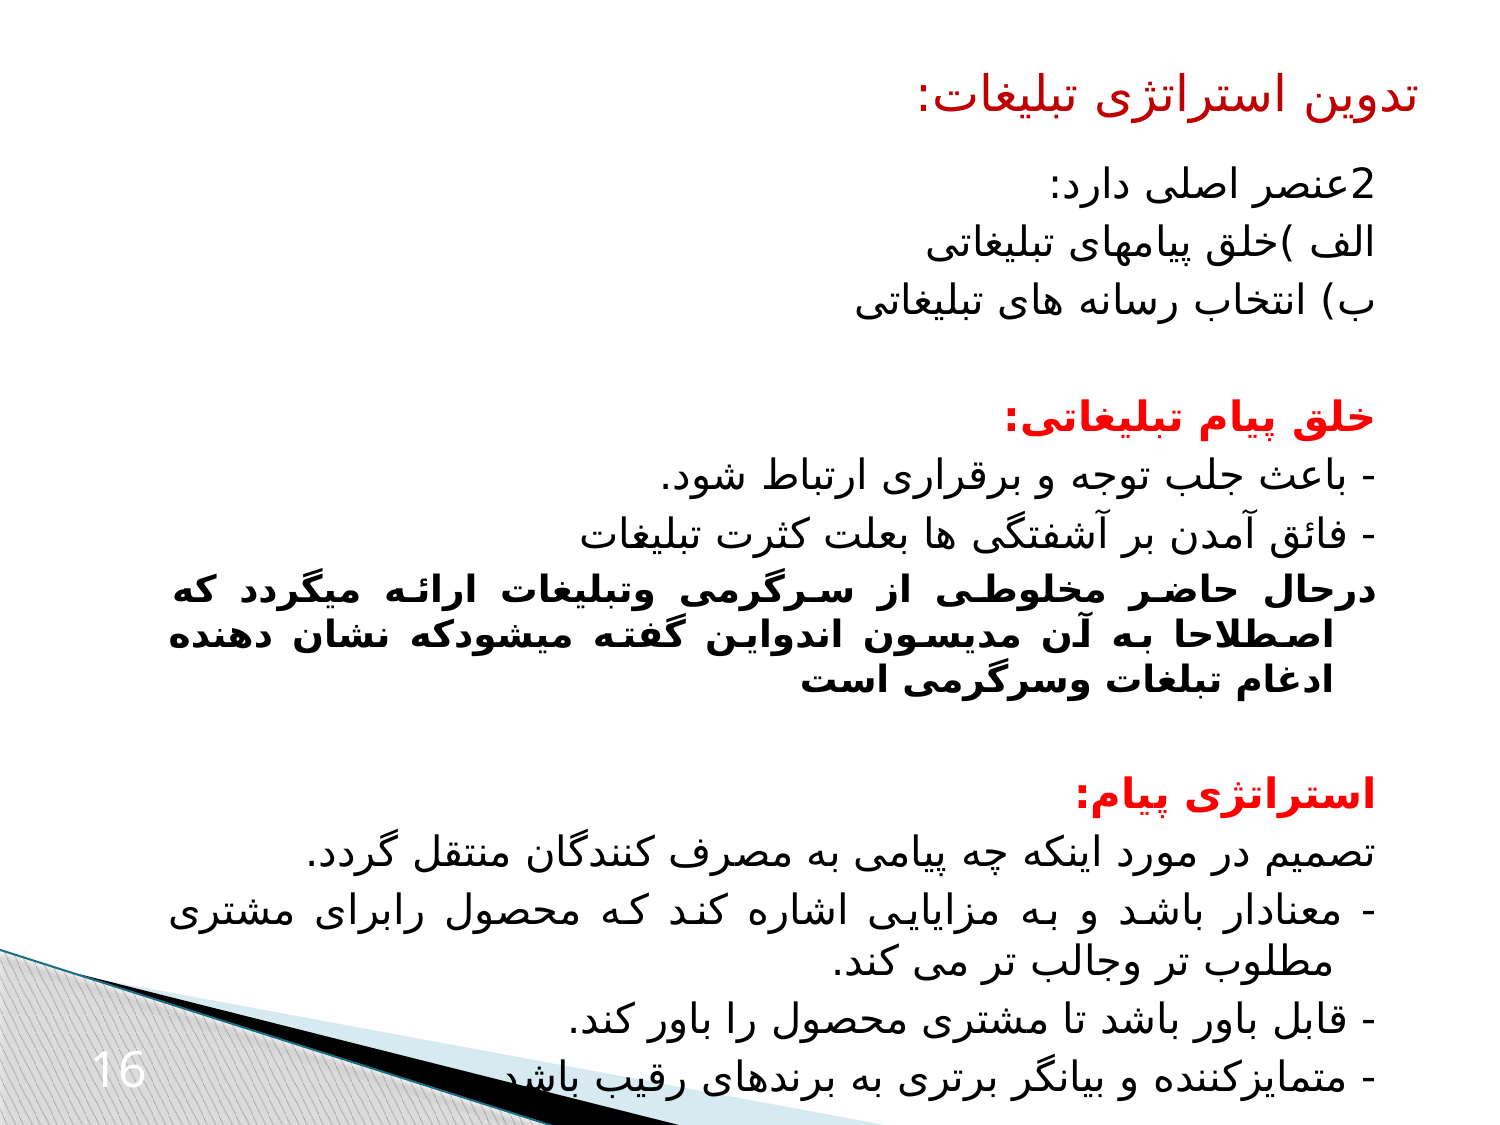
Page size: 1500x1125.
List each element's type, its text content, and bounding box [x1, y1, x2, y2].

text_box تدوین استراتژی تبلیغات: [714, 54, 1436, 130]
list 2عنصر اصلی دارد: الف )خلق پیامهای تبلیغاتی ب) انتخاب رسانه های تبلیغاتی خلق پیام تبلیغاتی: - باعث جلب توجه و برقراری ارتباط شود. - فائق آمدن بر آشفتگی ها بعلت کثرت تبلیغات درحال حاضر مخلوطی از سرگرمی وتبلیغات ارائه میگردد که اصطلاحا به آن مدیسون اندواین گفته میشودکه نشان دهنده ادغام تبلغات وسرگرمی است استراتژی پیام: تصمیم در مورد اینکه چه پیامی به مصرف کنندگان منتقل گردد. - معنادار باشد و به مزایایی اشاره کند که محصول رابرای مشتری مطلوب تر وجالب تر می کند. - قابل باور باشد تا مشتری محصول را باور کند. - متمایزکننده و بیانگر برتری به برندهای رقیب باشد [147, 149, 1410, 1047]
text_box 16 [41, 1030, 195, 1105]
